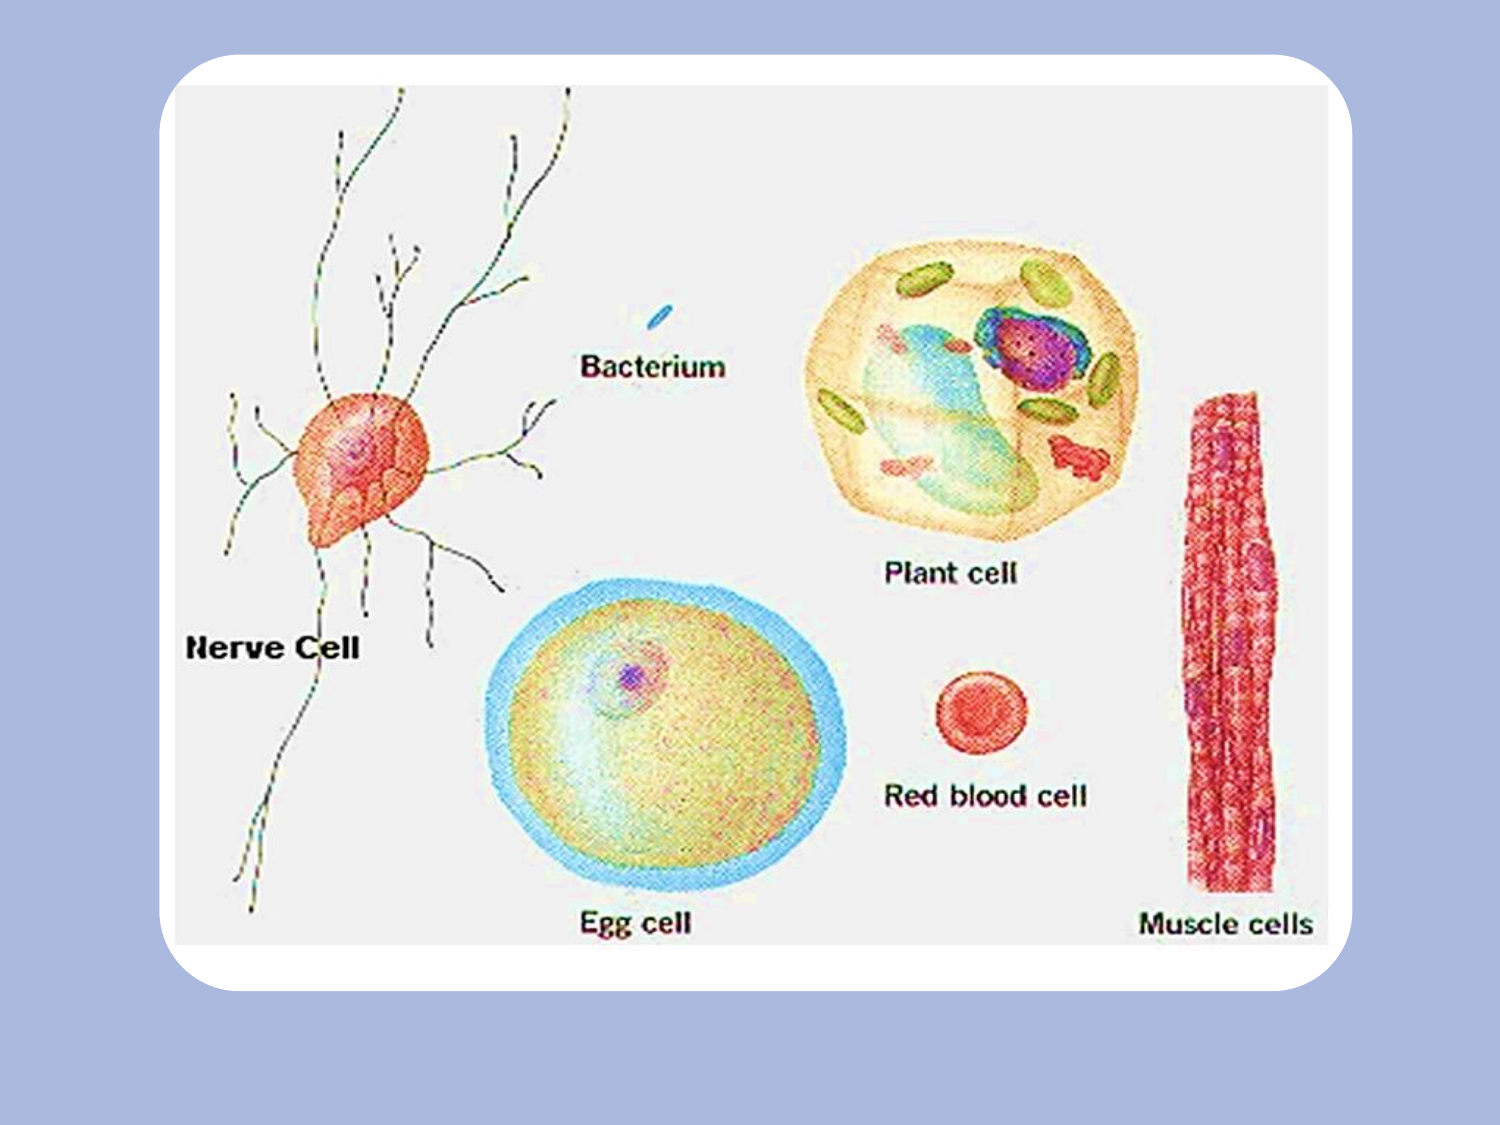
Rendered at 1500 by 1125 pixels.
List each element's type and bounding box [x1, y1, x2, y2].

picture [158, 54, 1353, 992]
